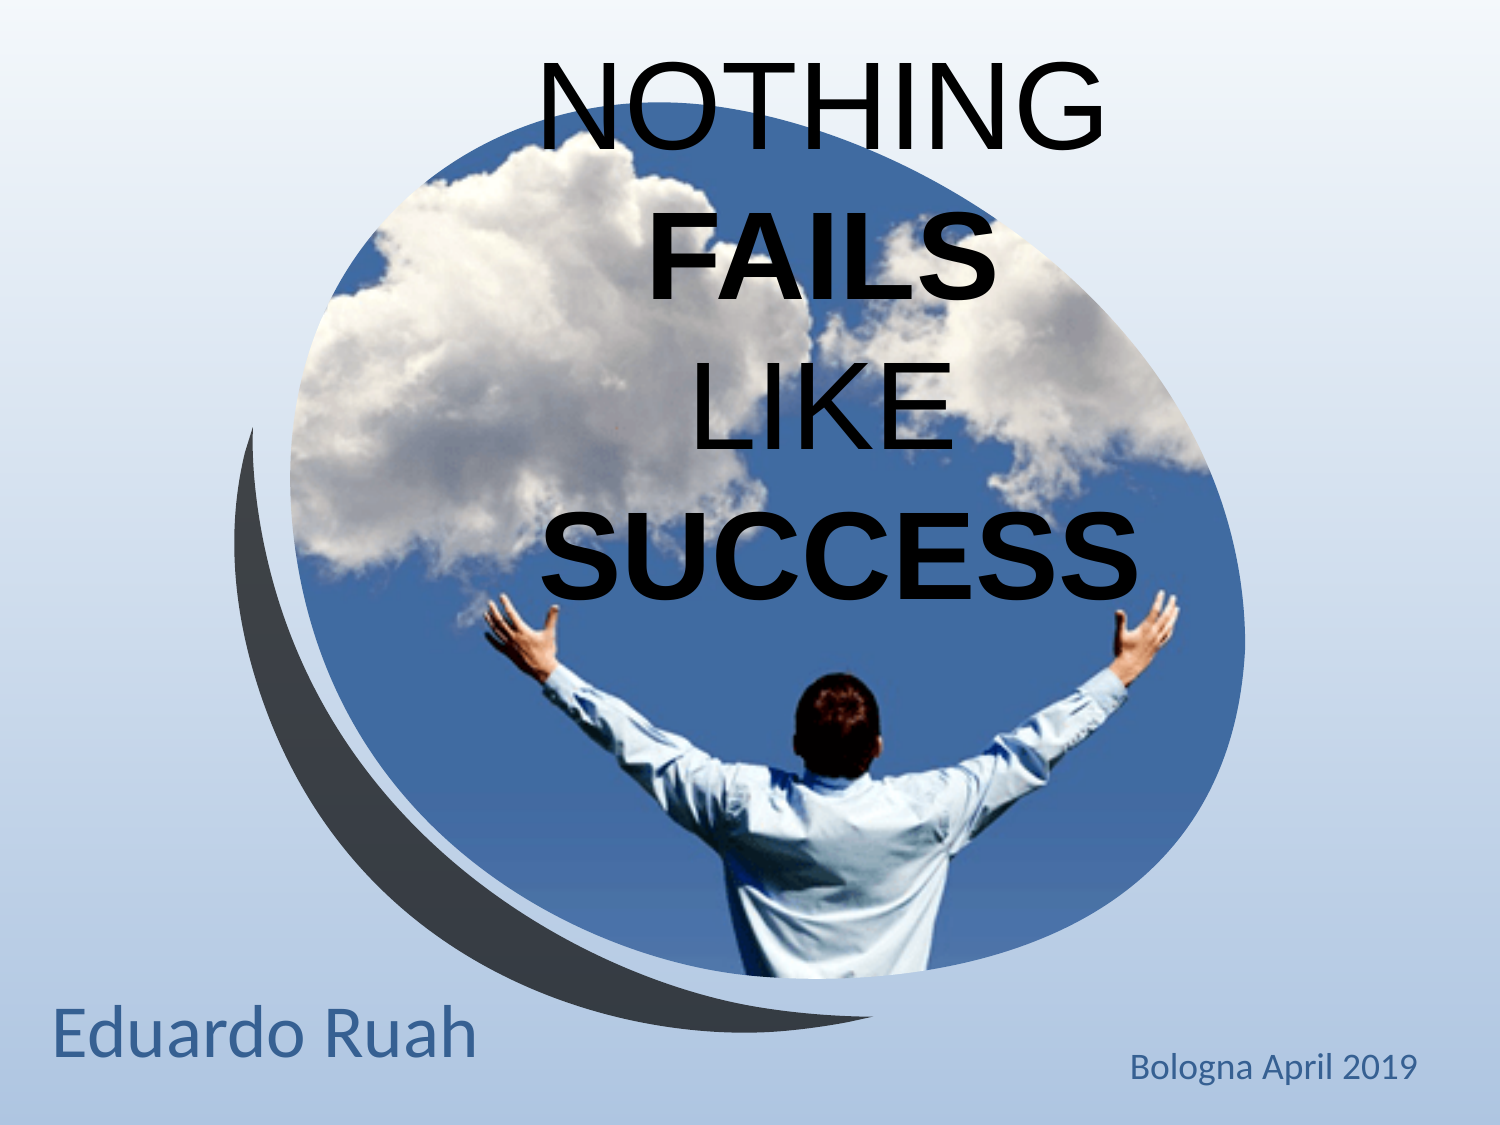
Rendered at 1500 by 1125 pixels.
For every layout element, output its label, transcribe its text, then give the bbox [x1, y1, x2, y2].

text_box [0, 0, 1500, 1125]
text_box [234, 427, 284, 753]
picture [289, 102, 1246, 980]
text_box Eduardo Ruah [36, 975, 609, 1070]
text_box NOTHING FAILS LIKE SUCCESS [434, 16, 1246, 102]
text_box Bologna April 2019 [1114, 1034, 1437, 1095]
text_box [609, 986, 874, 1033]
